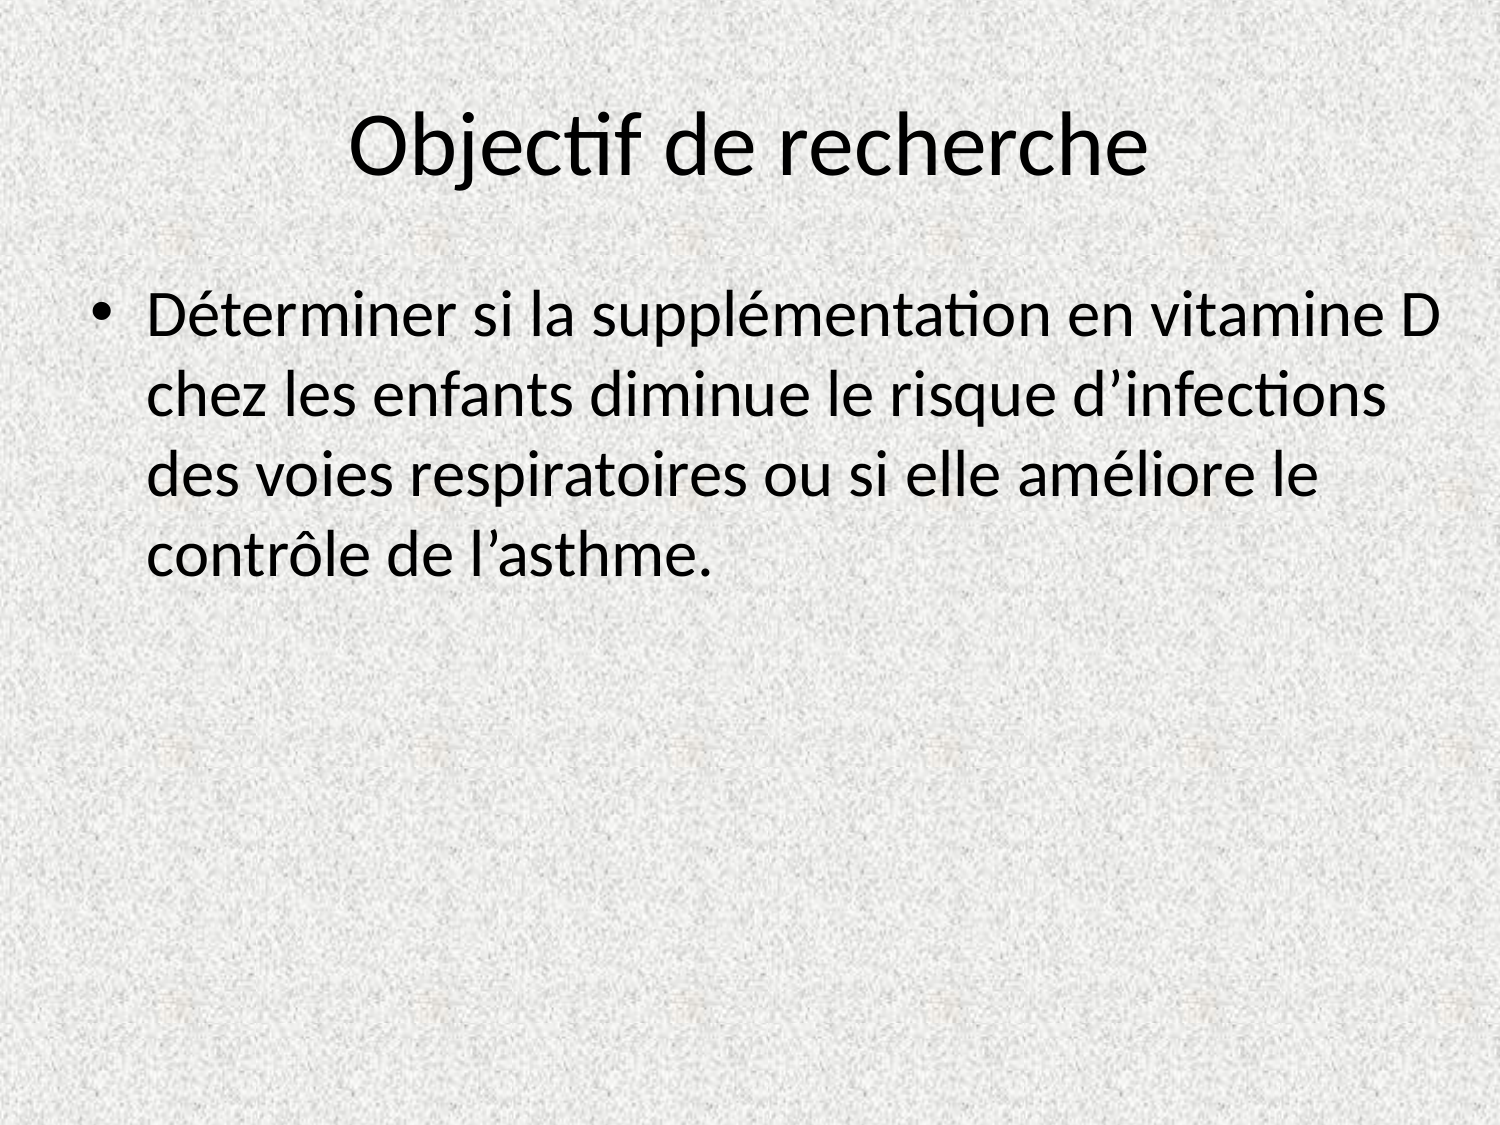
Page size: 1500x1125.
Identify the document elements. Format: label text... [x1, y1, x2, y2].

list Déterminer si la supplémentation en vitamine D chez les enfants diminue le risque d’infections des voies respiratoires ou si elle améliore le contrôle de l’asthme. [75, 262, 1500, 1005]
picture [0, 0, 1500, 1125]
title Objectif de recherche [75, 45, 1425, 233]
